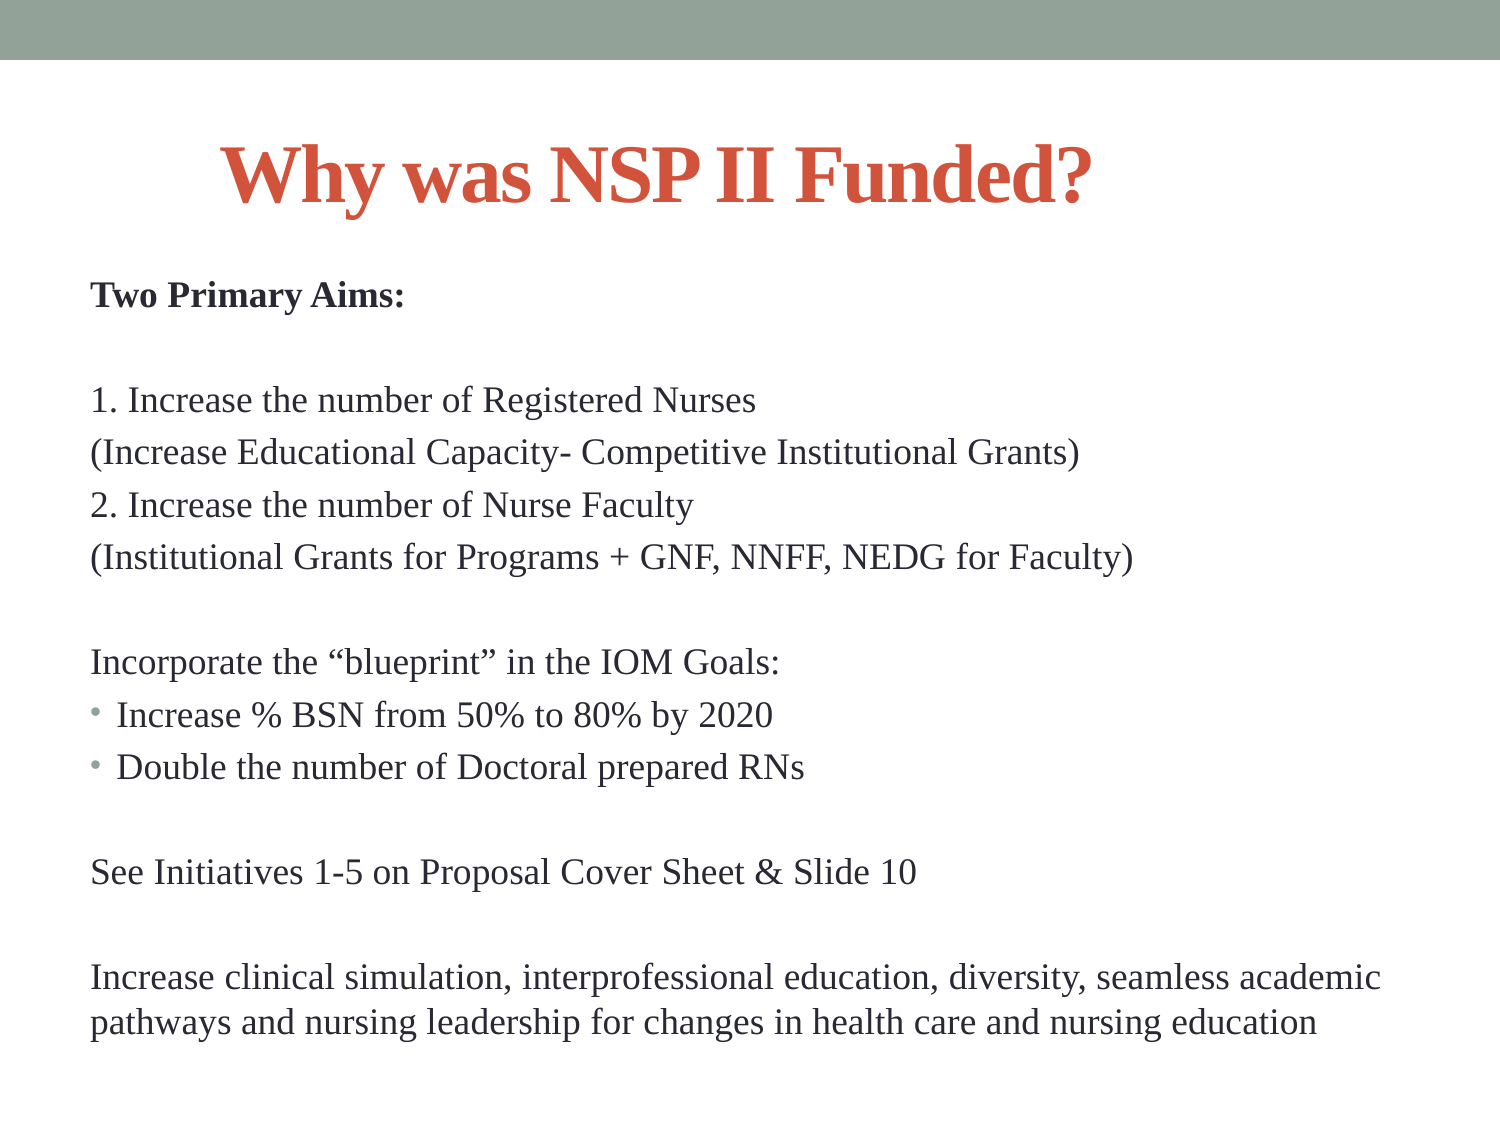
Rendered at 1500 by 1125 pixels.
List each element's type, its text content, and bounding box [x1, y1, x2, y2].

title Why was NSP II Funded? [75, 87, 1425, 250]
list Two Primary Aims: 1. Increase the number of Registered Nurses (Increase Educational Capacity- Competitive Institutional Grants) 2. Increase the number of Nurse Faculty (Institutional Grants for Programs + GNF, NNFF, NEDG for Faculty) Incorporate the “blueprint” in the IOM Goals: Increase % BSN from 50% to 80% by 2020 Double the number of Doctoral prepared RNs See Initiatives 1-5 on Proposal Cover Sheet & Slide 10 Increase clinical simulation, interprofessional education, diversity, seamless academic pathways and nursing leadership for changes in health care and nursing education [75, 262, 1425, 1063]
